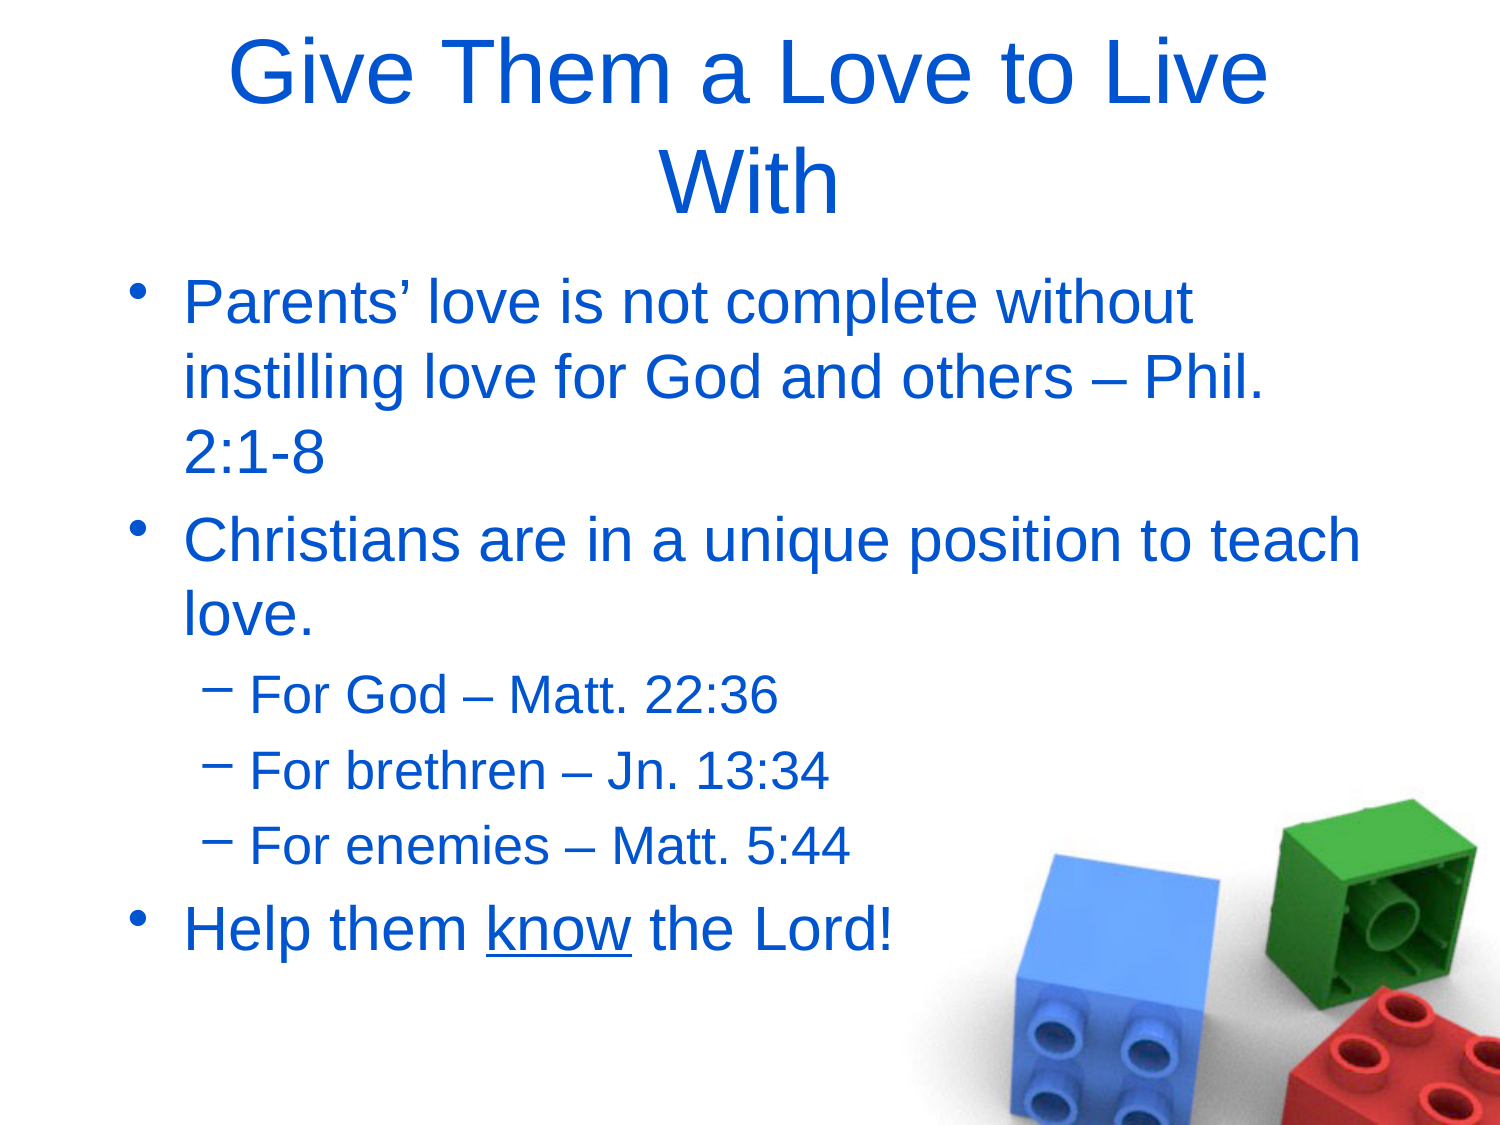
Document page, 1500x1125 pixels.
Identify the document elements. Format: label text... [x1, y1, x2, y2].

title Give Them a Love to Live With [112, 28, 1388, 217]
picture [249, 187, 1500, 1125]
list Parents’ love is not complete without instilling love for God and others – Phil. 2:1-8 Christians are in a unique position to teach love. For God – Matt. 22:36 For brethren – Jn. 13:34 For enemies – Matt. 5:44 Help them know the Lord! [112, 253, 1388, 994]
